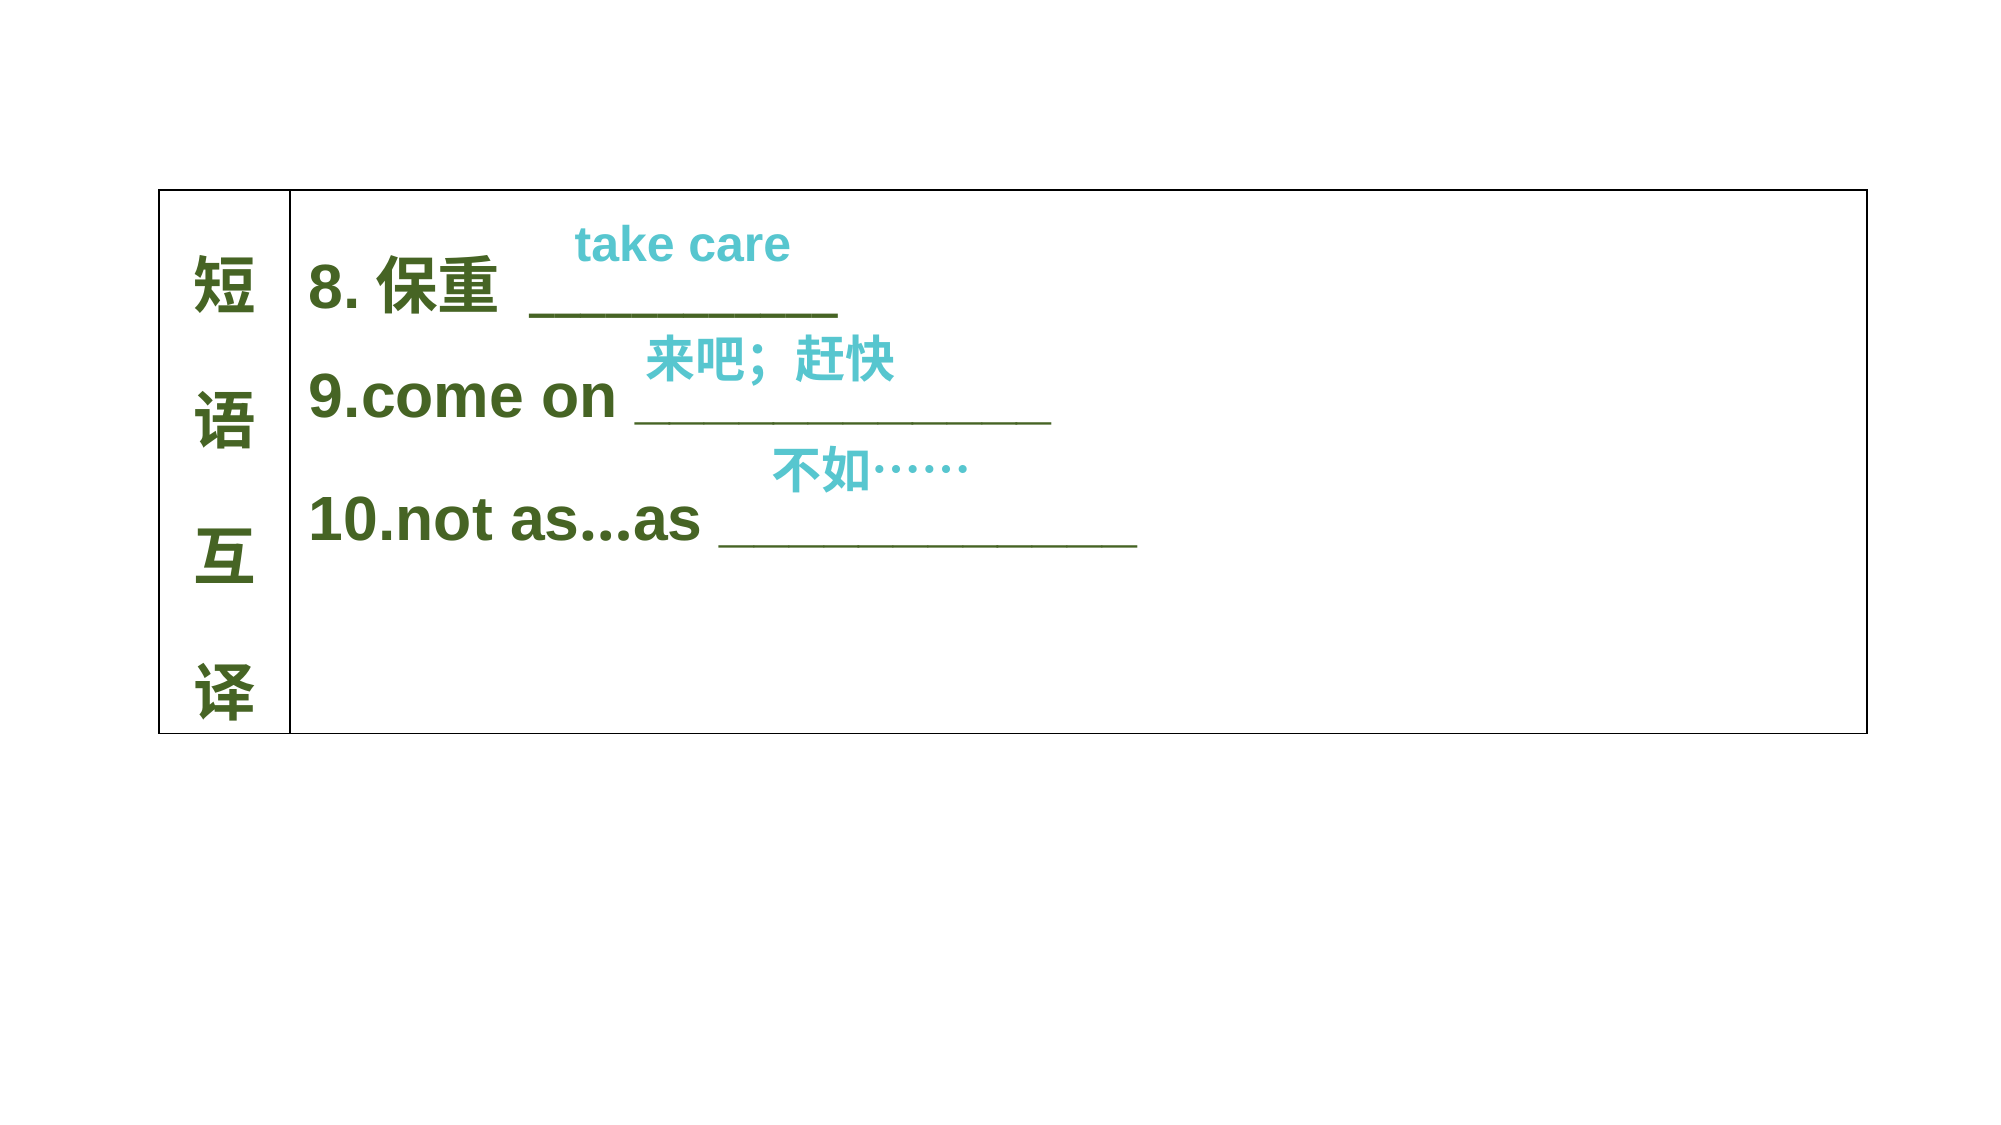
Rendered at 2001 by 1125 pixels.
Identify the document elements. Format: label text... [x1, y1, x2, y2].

table_header 短语互译 [160, 191, 289, 733]
text_box take care [559, 204, 807, 280]
table_header 8.保重 ____________ 9.come on ____________ 10.not as…as ____________ [291, 191, 1866, 733]
text_box 不如…… [756, 430, 987, 506]
text_box 来吧；赶快 [630, 320, 912, 396]
